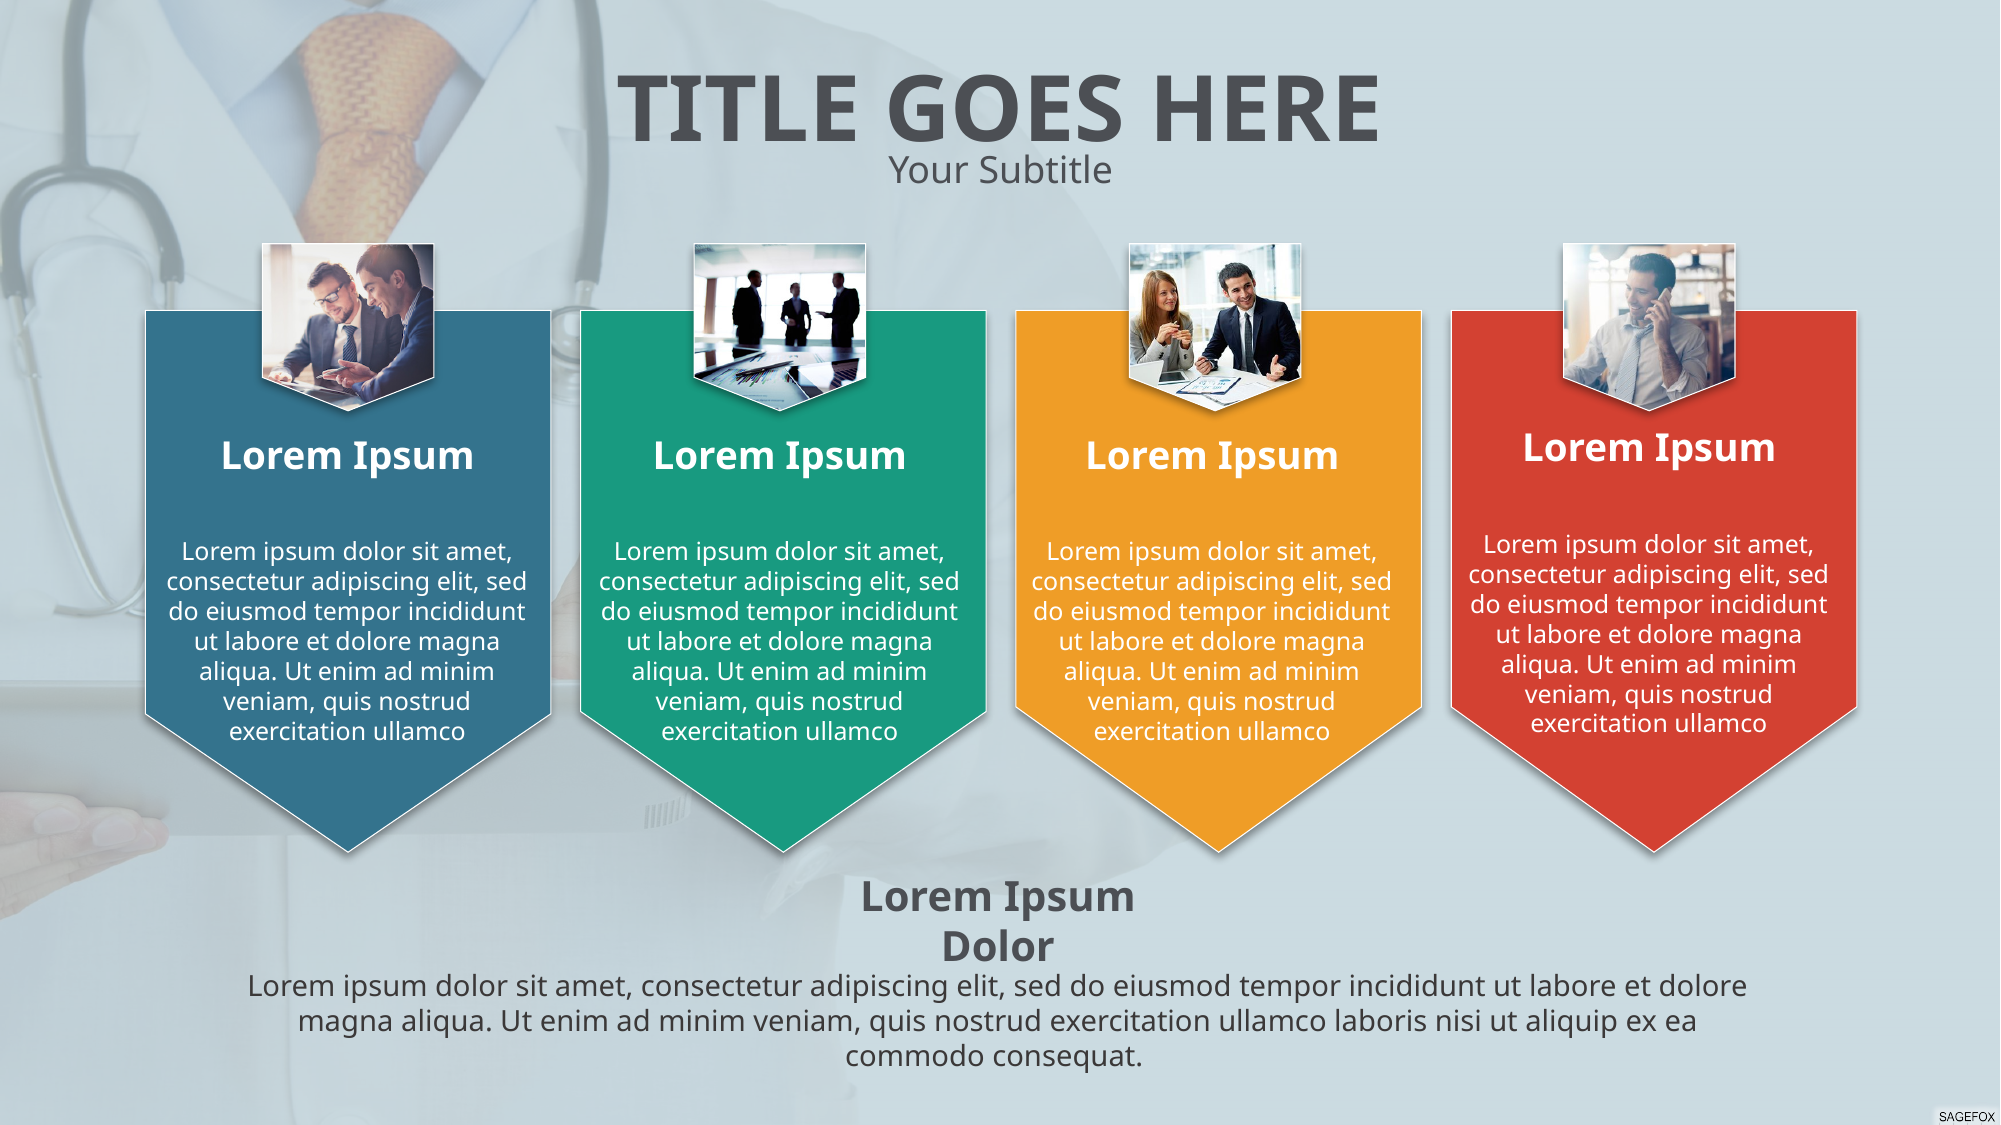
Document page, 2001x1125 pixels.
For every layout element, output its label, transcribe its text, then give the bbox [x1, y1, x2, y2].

text_box Lorem Ipsum Lorem ipsum dolor sit amet, consectetur adipiscing elit, sed do eiusmod tempor incididunt ut labore et dolore magna aliqua. Ut enim ad minim veniam, quis nostrud exercitation ullamco [144, 423, 551, 753]
text_box [261, 242, 435, 412]
text_box [1450, 309, 1626, 415]
text_box [693, 242, 867, 412]
text_box [1562, 242, 1737, 412]
text_box [1674, 309, 1858, 711]
text_box [144, 309, 552, 715]
picture [1936, 1111, 1997, 1125]
text_box Lorem Ipsum Lorem ipsum dolor sit amet, consectetur adipiscing elit, sed do eiusmod tempor incididunt ut labore et dolore magna aliqua. Ut enim ad minim veniam, quis nostrud exercitation ullamco [1008, 423, 1416, 753]
text_box [1128, 242, 1302, 412]
text_box [579, 309, 988, 715]
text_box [548, 42, 1452, 199]
text_box [1504, 746, 1805, 854]
text_box [200, 753, 496, 854]
text_box Lorem Ipsum Lorem ipsum dolor sit amet, consectetur adipiscing elit, sed do eiusmod tempor incididunt ut labore et dolore magna aliqua. Ut enim ad minim veniam, quis nostrud exercitation ullamco [1445, 415, 1853, 746]
text_box [1014, 309, 1423, 713]
text_box [1078, 753, 1359, 854]
text_box [638, 753, 929, 854]
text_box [227, 886, 1769, 1046]
text_box Lorem Ipsum Lorem ipsum dolor sit amet, consectetur adipiscing elit, sed do eiusmod tempor incididunt ut labore et dolore magna aliqua. Ut enim ad minim veniam, quis nostrud exercitation ullamco [576, 423, 984, 753]
